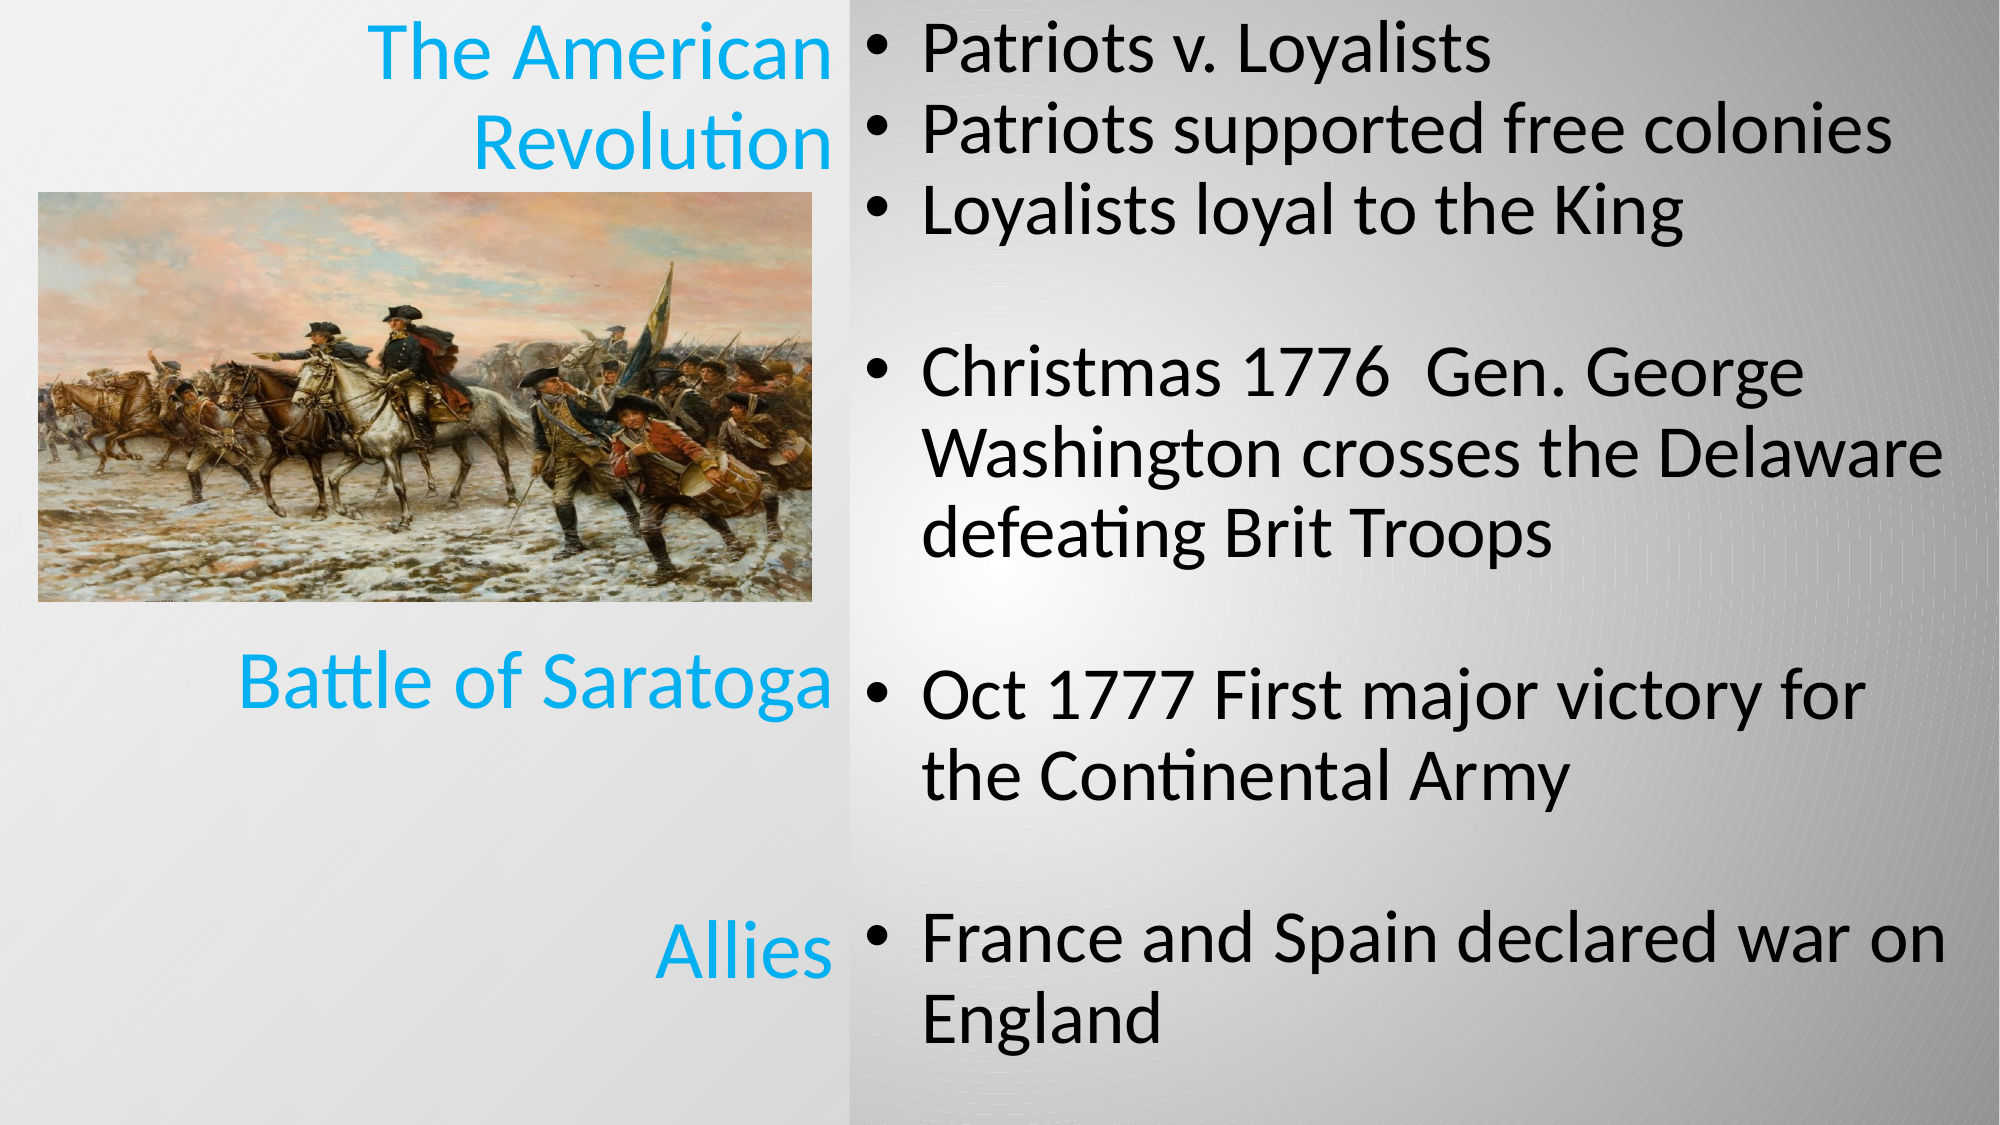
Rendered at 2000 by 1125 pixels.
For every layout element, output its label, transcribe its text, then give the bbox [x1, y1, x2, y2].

text_box Patriots v. Loyalists Patriots supported free colonies Loyalists loyal to the King Christmas 1776 Gen. George Washington crosses the Delaware defeating Brit Troops Oct 1777 First major victory for the Continental Army France and Spain declared war on England [849, 0, 2000, 1125]
picture [38, 192, 812, 603]
text_box The American Revolution Battle of Saratoga Allies [0, 0, 849, 1125]
